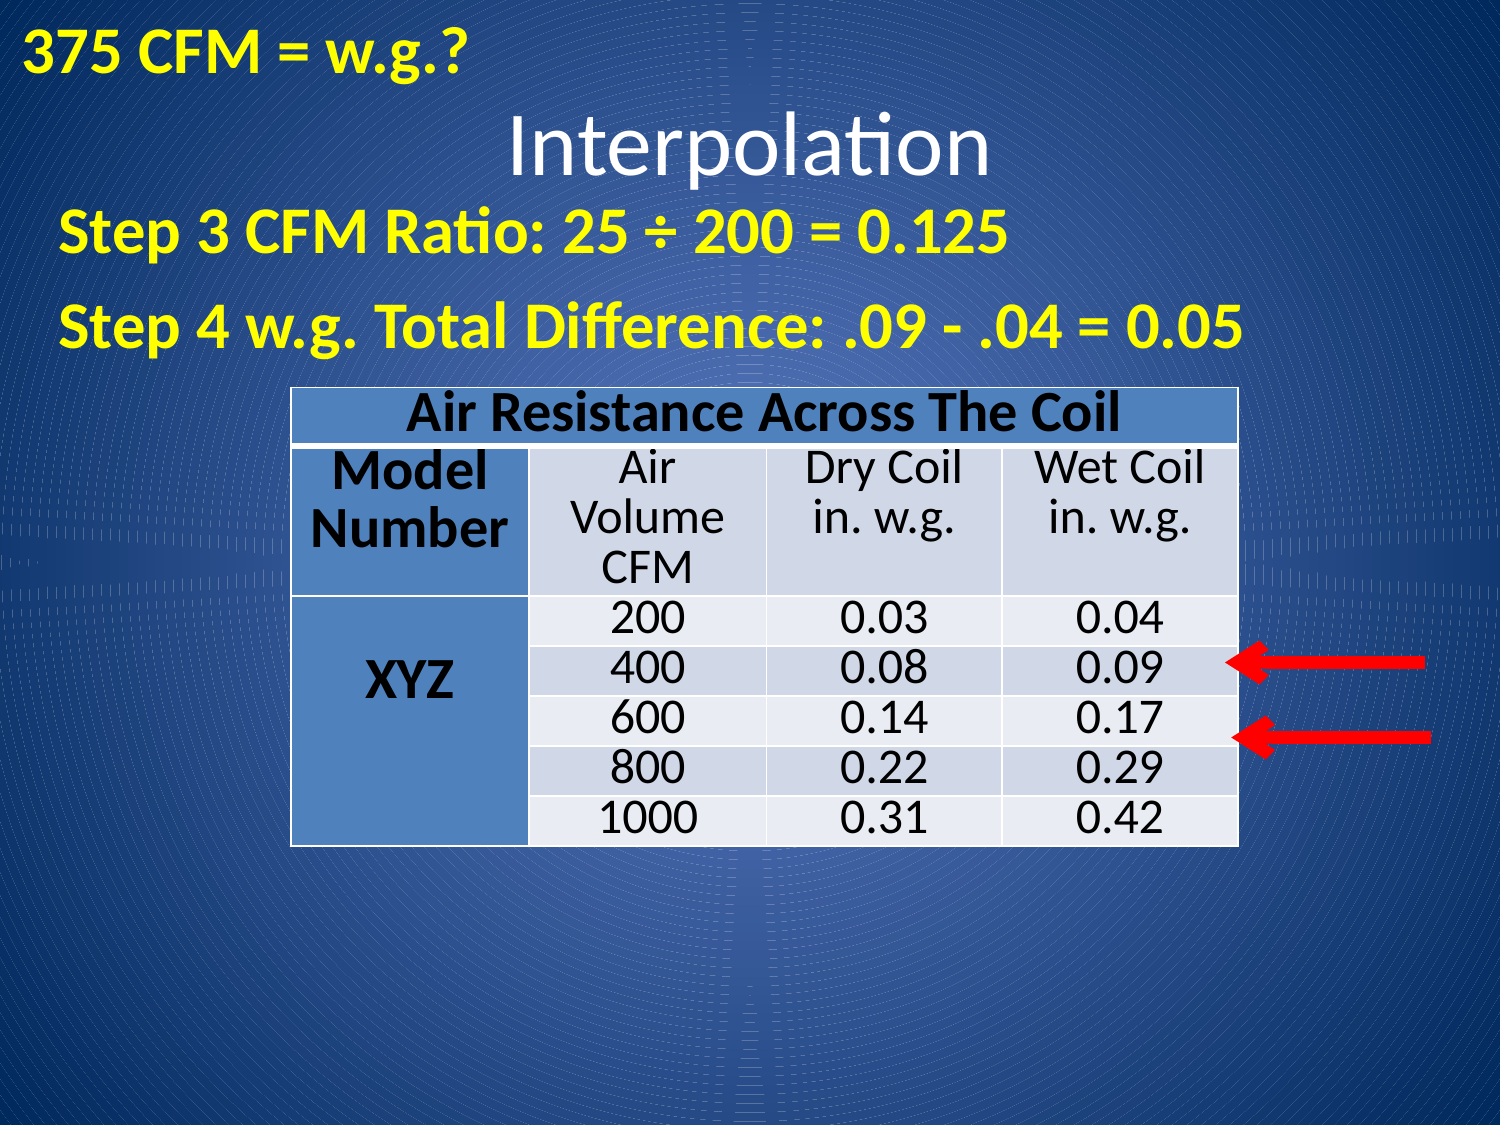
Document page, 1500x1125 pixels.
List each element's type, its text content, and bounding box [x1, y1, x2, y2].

text_box Step 3 CFM Ratio: 25 ÷ 200 = 0.125 [43, 178, 1232, 274]
table_cell 600 [530, 697, 766, 745]
text_box Step 4 w.g. Total Difference: .09 - .04 = 0.05 [43, 274, 1400, 370]
table_cell 0.42 [1003, 797, 1237, 845]
table_cell 0.17 [1003, 697, 1237, 745]
table_cell 0.31 [767, 797, 1001, 845]
table_cell 400 [530, 647, 766, 695]
table_cell 0.29 [1003, 747, 1237, 795]
text_box 375 CFM = w.g.? [7, 0, 486, 95]
table_cell 200 [530, 597, 766, 645]
table_cell Air Volume CFM [530, 449, 766, 595]
table_cell Dry Coil in. w.g. [767, 449, 1001, 595]
table_cell 800 [530, 747, 766, 795]
table_cell Model Number [292, 449, 528, 595]
table_cell Wet Coil in. w.g. [1003, 449, 1237, 595]
table_cell 0.09 [1003, 647, 1237, 695]
table_header Air Resistance Across The Coil [292, 388, 1237, 443]
table_cell 0.22 [767, 747, 1001, 795]
table_cell 0.03 [767, 597, 1001, 645]
title Interpolation [75, 45, 1425, 233]
table_cell 1000 [530, 797, 766, 845]
table_cell 0.08 [767, 647, 1001, 695]
table_cell 0.14 [767, 697, 1001, 745]
table_cell 0.04 [1003, 597, 1237, 645]
table_cell XYZ [292, 597, 528, 845]
